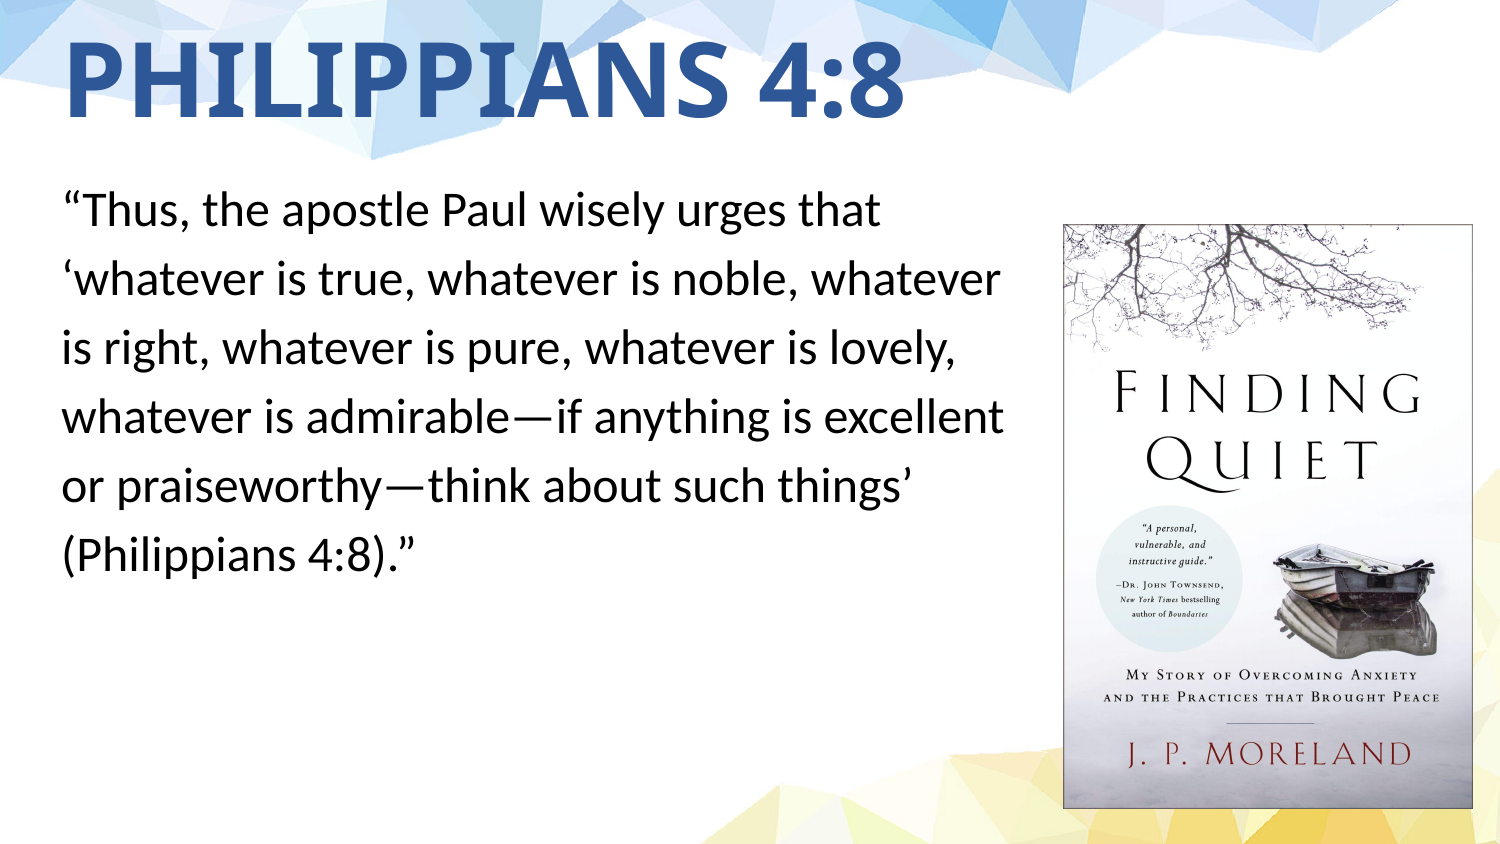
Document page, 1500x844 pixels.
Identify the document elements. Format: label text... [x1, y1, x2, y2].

list “Thus, the apostle Paul wisely urges that ‘whatever is true, whatever is noble, whatever is right, whatever is pure, whatever is lovely, whatever is admirable—if anything is excellent or praiseworthy—think about such things’ (Philippians 4:8).” [46, 160, 1043, 844]
title PHILIPPIANS 4:8 [46, 18, 1486, 149]
picture [0, 0, 1500, 844]
